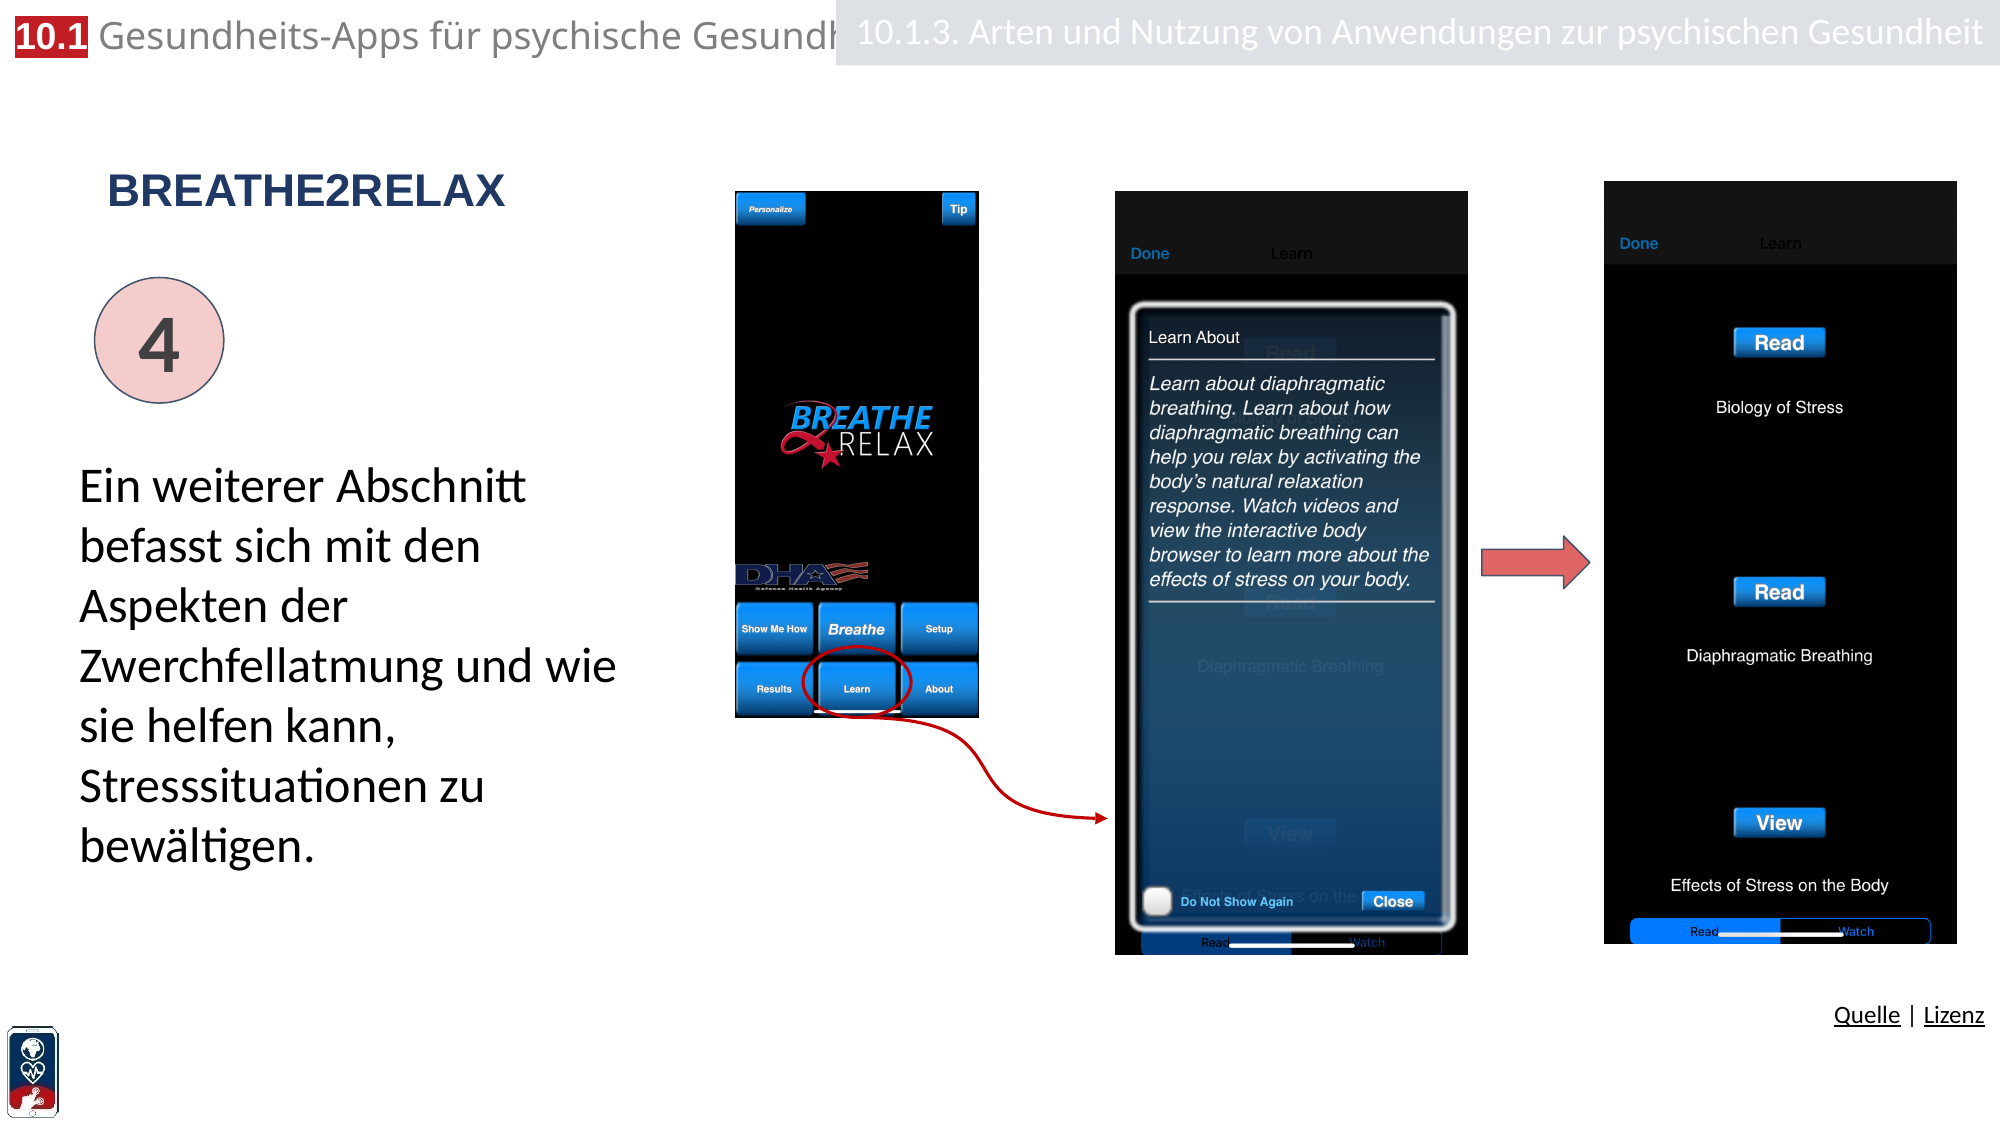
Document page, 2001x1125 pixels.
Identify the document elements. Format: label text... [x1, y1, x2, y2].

text_box Quelle | Lizenz [1604, 991, 2000, 1037]
title BREATHE2RELAX [92, 138, 1908, 238]
text_box [1481, 536, 1590, 589]
text_box [94, 288, 123, 393]
picture [7, 1026, 59, 1118]
text_box 4 [123, 274, 232, 405]
text_box Ein weiterer Abschnitt befasst sich mit den Aspekten der Zwerchfellatmung und wie sie helfen kann, Stresssituationen zu bewältigen. [64, 437, 679, 888]
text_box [856, 717, 1108, 819]
picture [735, 191, 979, 718]
text_box 10.1.3. Arten und Nutzung von Anwendungen zur psychischen Gesundheit [836, 0, 2000, 66]
picture [1604, 180, 1957, 945]
picture [1114, 191, 1468, 955]
